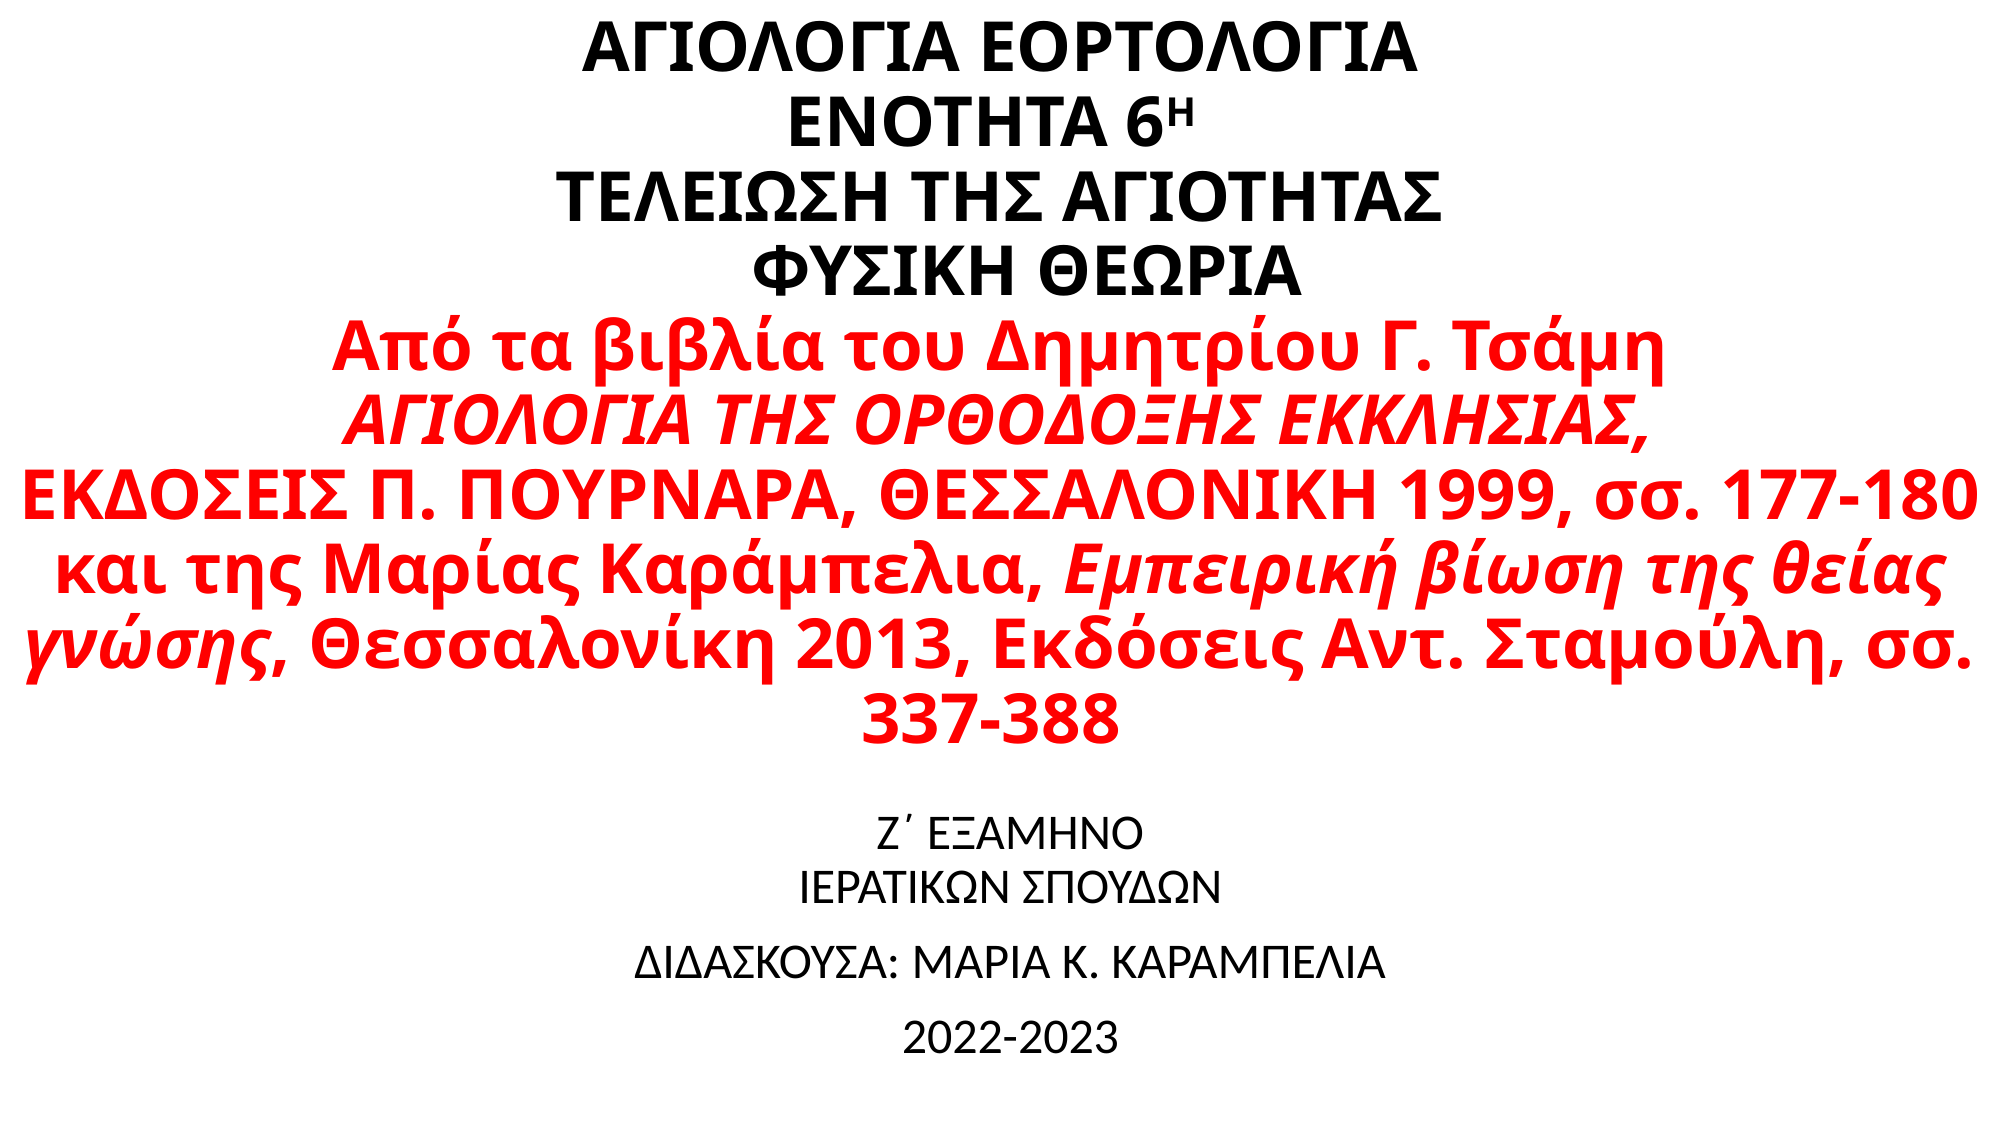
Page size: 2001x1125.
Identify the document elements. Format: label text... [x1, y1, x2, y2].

title ΑΓΙΟΛΟΓΙΑ ΕΟΡΤΟΛΟΓΙΑ ΕΝΟΤΗΤΑ 6Η ΤΕΛΕΙΩΣΗ ΤΗΣ ΑΓΙΟΤΗΤΑΣ ΦΥΣΙΚΗ ΘΕΩΡΙΑ Από τα βιβλία του Δημητρίου Γ. Τσάμη ΑΓΙΟΛΟΓΙΑ ΤΗΣ ΟΡΘΟΔΟΞΗΣ ΕΚΚΛΗΣΙΑΣ, ΕΚΔΟΣΕΙΣ Π. ΠΟΥΡΝΑΡΑ, ΘΕΣΣΑΛΟΝΙΚΗ 1999, σσ. 177-180 και της Μαρίας Καράμπελια, Εμπειρική βίωση της θείας γνώσης, Θεσσαλονίκη 2013, Εκδόσεις Αντ. Σταμούλη, σσ. 337-388 [0, 0, 2000, 766]
subtitle Ζ΄ ΕΞΑΜΗΝΟ ΙΕΡΑΤΙΚΩΝ ΣΠΟΥΔΩΝ ΔΙΔΑΣΚΟΥΣΑ: ΜΑΡΙΑ Κ. ΚΑΡΑΜΠΕΛΙΑ 2022-2023 [270, 799, 1750, 1109]
